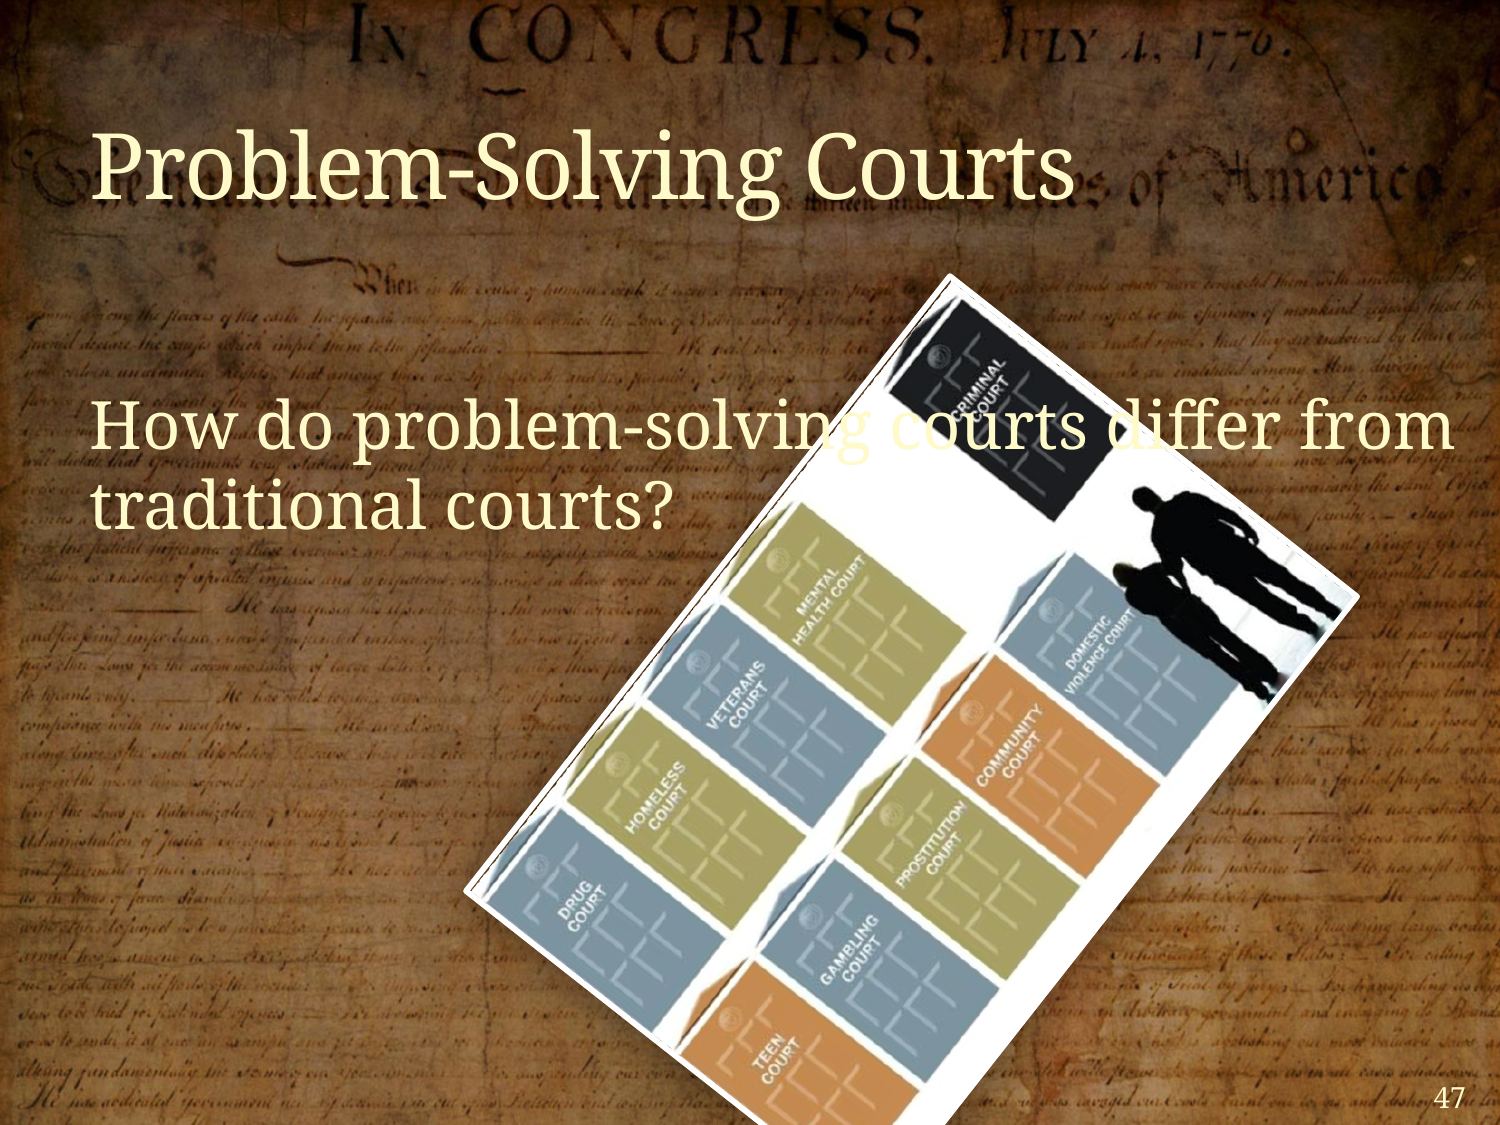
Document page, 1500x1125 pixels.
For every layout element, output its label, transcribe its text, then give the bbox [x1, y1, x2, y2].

slide_number 47 [1400, 1073, 1500, 1125]
list How do problem-solving courts differ from traditional courts? [75, 375, 1475, 850]
text_box [87, 237, 1425, 338]
title Problem-Solving Courts [74, 24, 1425, 225]
picture [0, 0, 1500, 1125]
